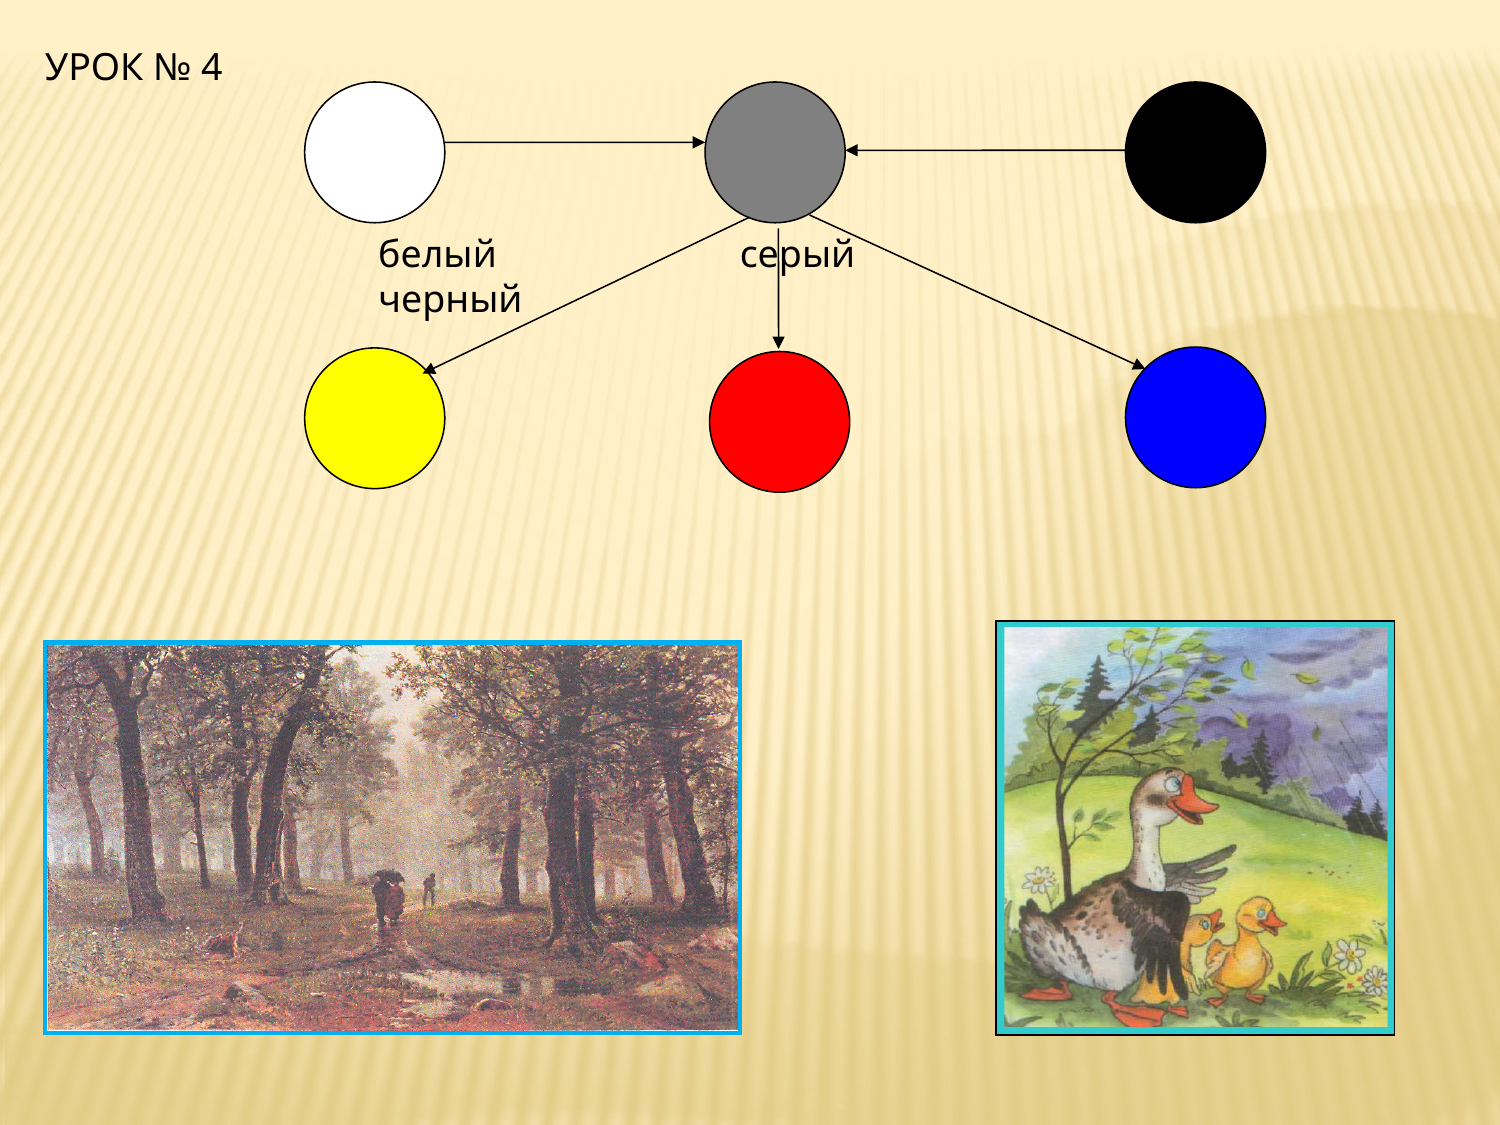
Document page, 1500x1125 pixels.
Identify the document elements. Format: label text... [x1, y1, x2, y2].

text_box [304, 81, 1266, 493]
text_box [995, 620, 1395, 1036]
picture [48, 646, 737, 1030]
text_box УРОК № 4 [30, 35, 238, 95]
